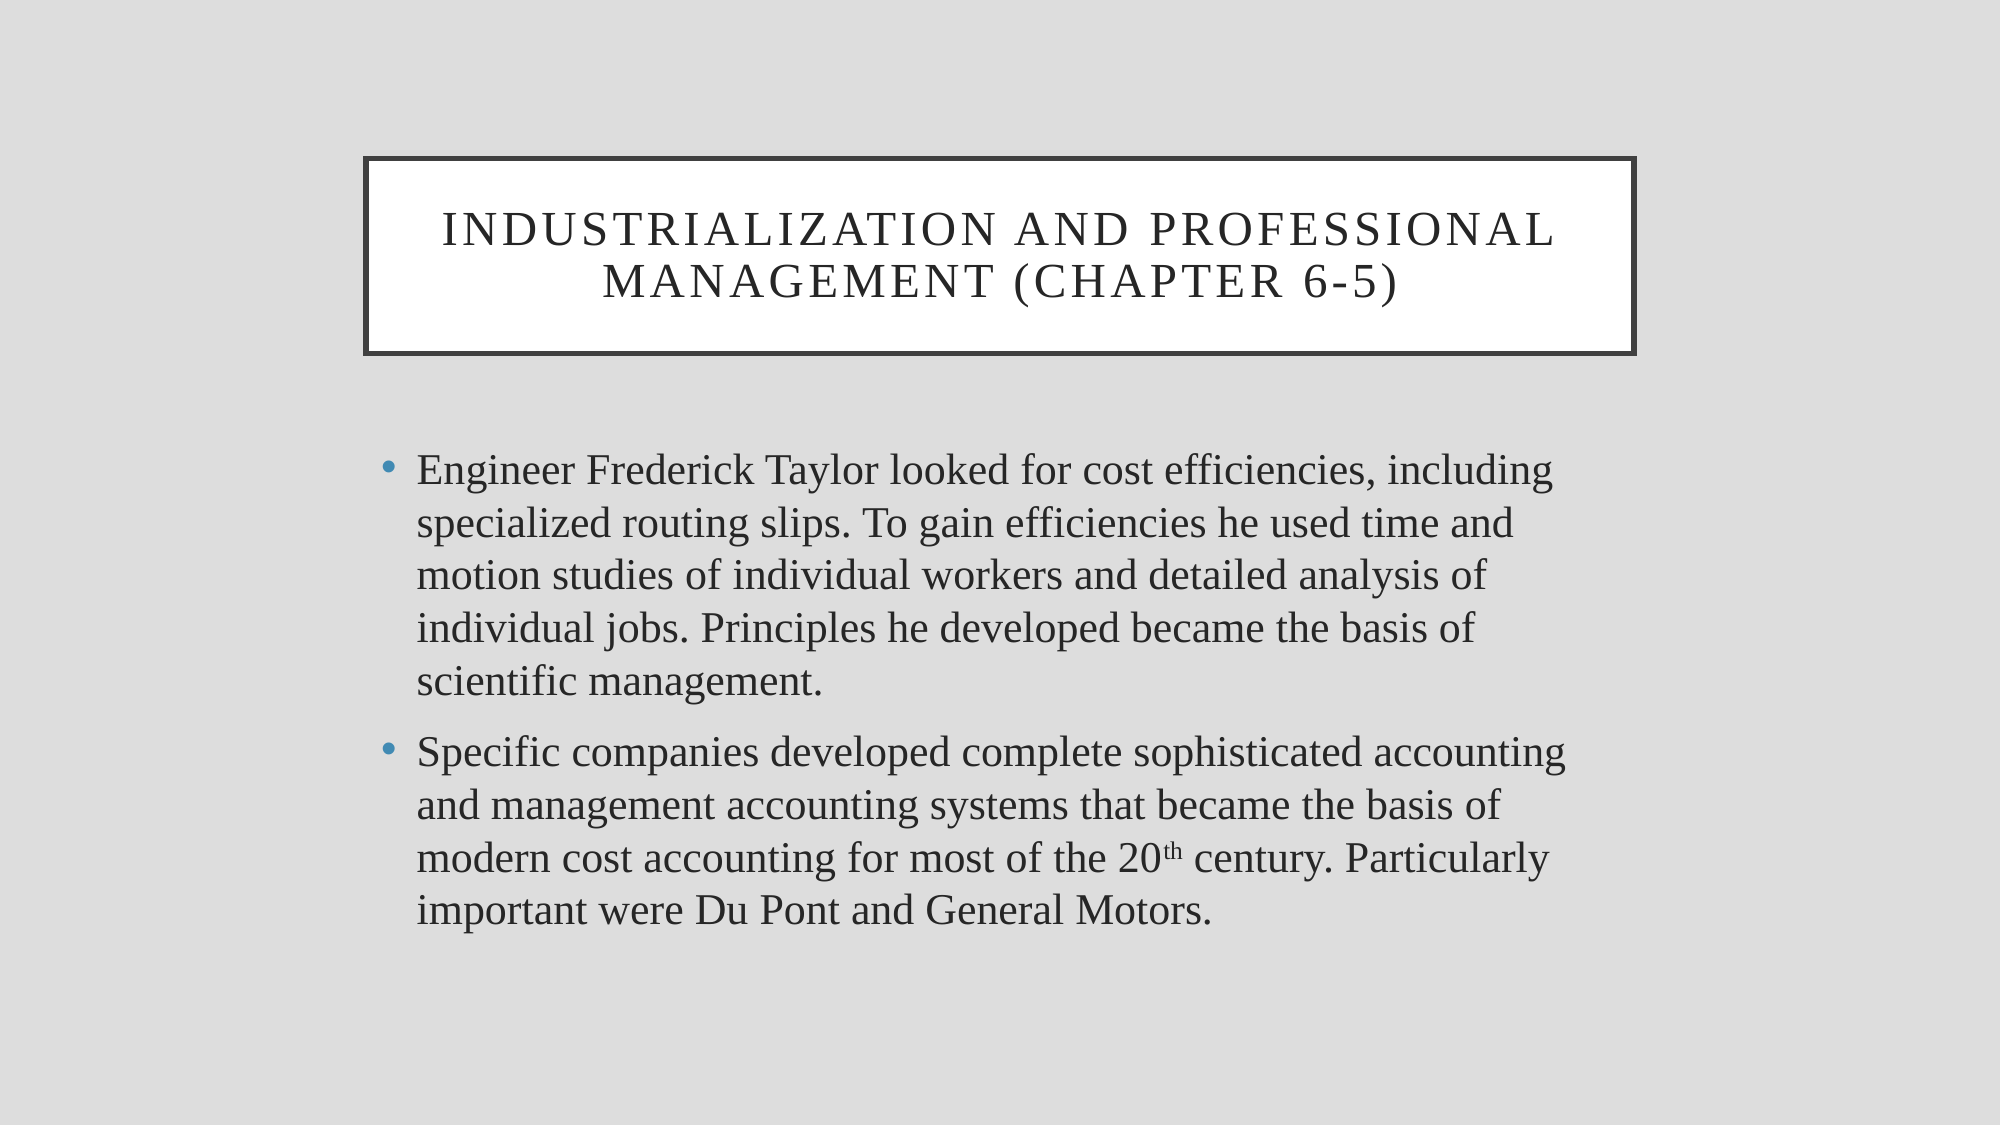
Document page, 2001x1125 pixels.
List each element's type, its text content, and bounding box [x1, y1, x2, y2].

title Industrialization and professional management (chapter 6-5) [363, 156, 1637, 356]
list Engineer Frederick Taylor looked for cost efficiencies, including specialized routing slips. To gain efficiencies he used time and motion studies of individual workers and detailed analysis of individual jobs. Principles he developed became the basis of scientific management. Specific companies developed complete sophisticated accounting and management accounting systems that became the basis of modern cost accounting for most of the 20th century. Particularly important were Du Pont and General Motors. [366, 432, 1634, 942]
